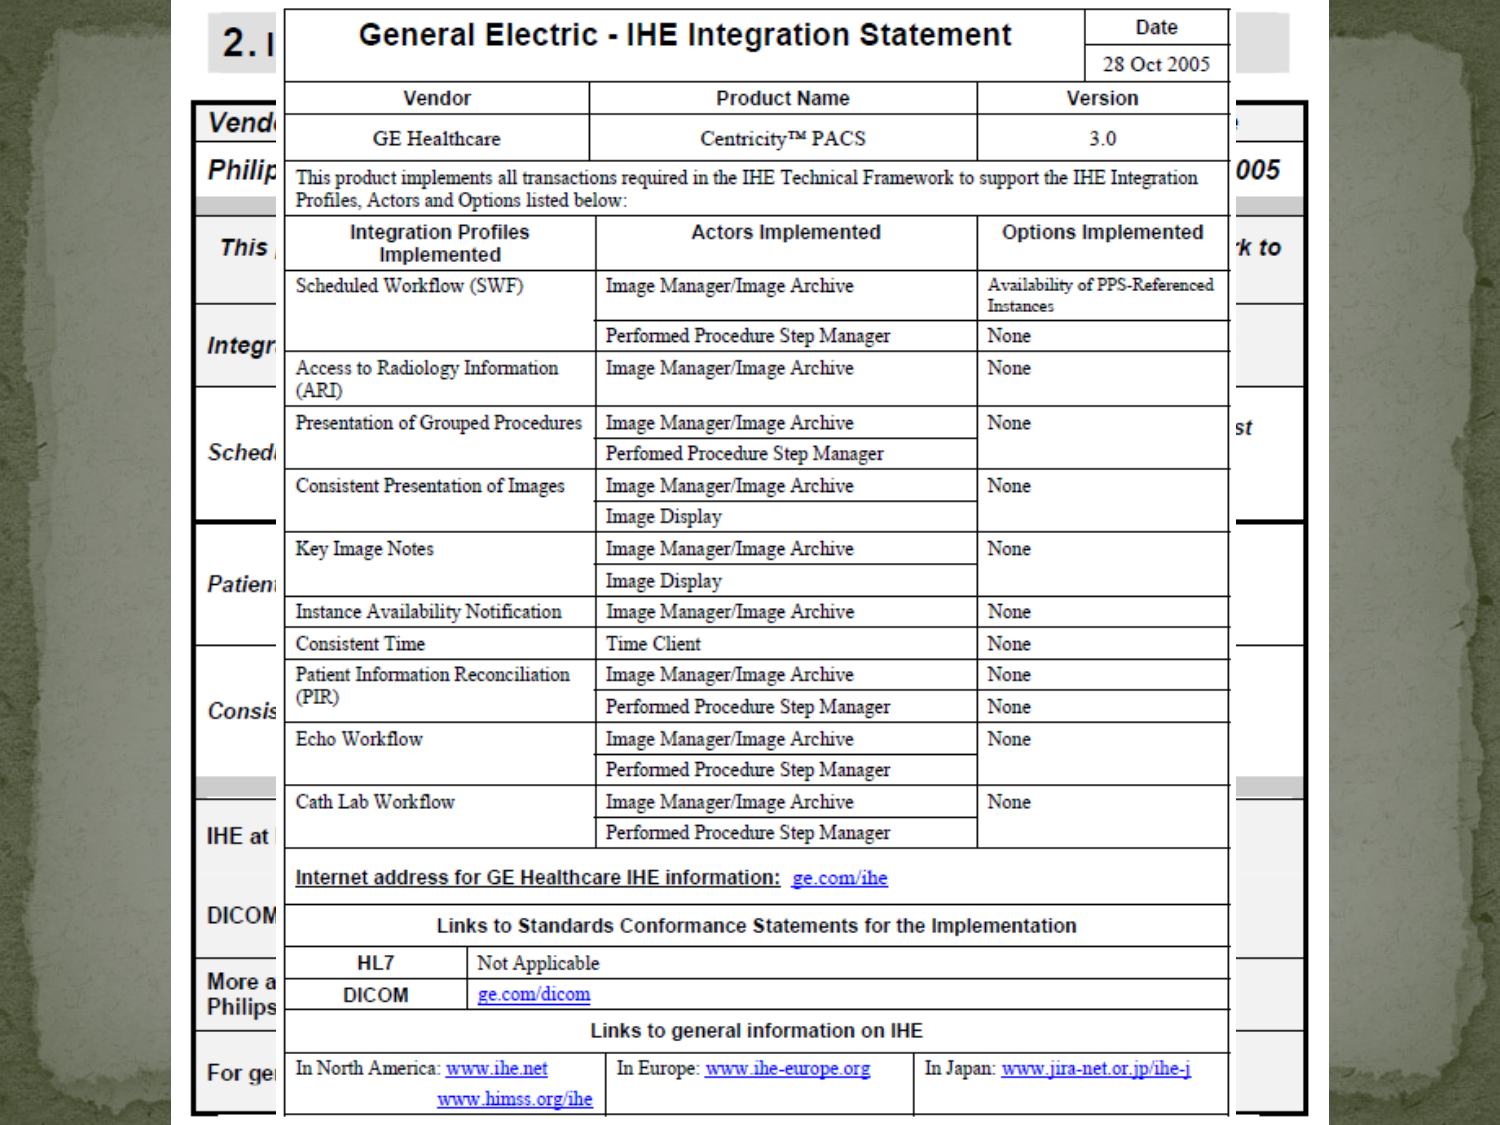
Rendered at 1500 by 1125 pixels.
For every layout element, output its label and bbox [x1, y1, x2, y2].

picture [171, 0, 1329, 1125]
